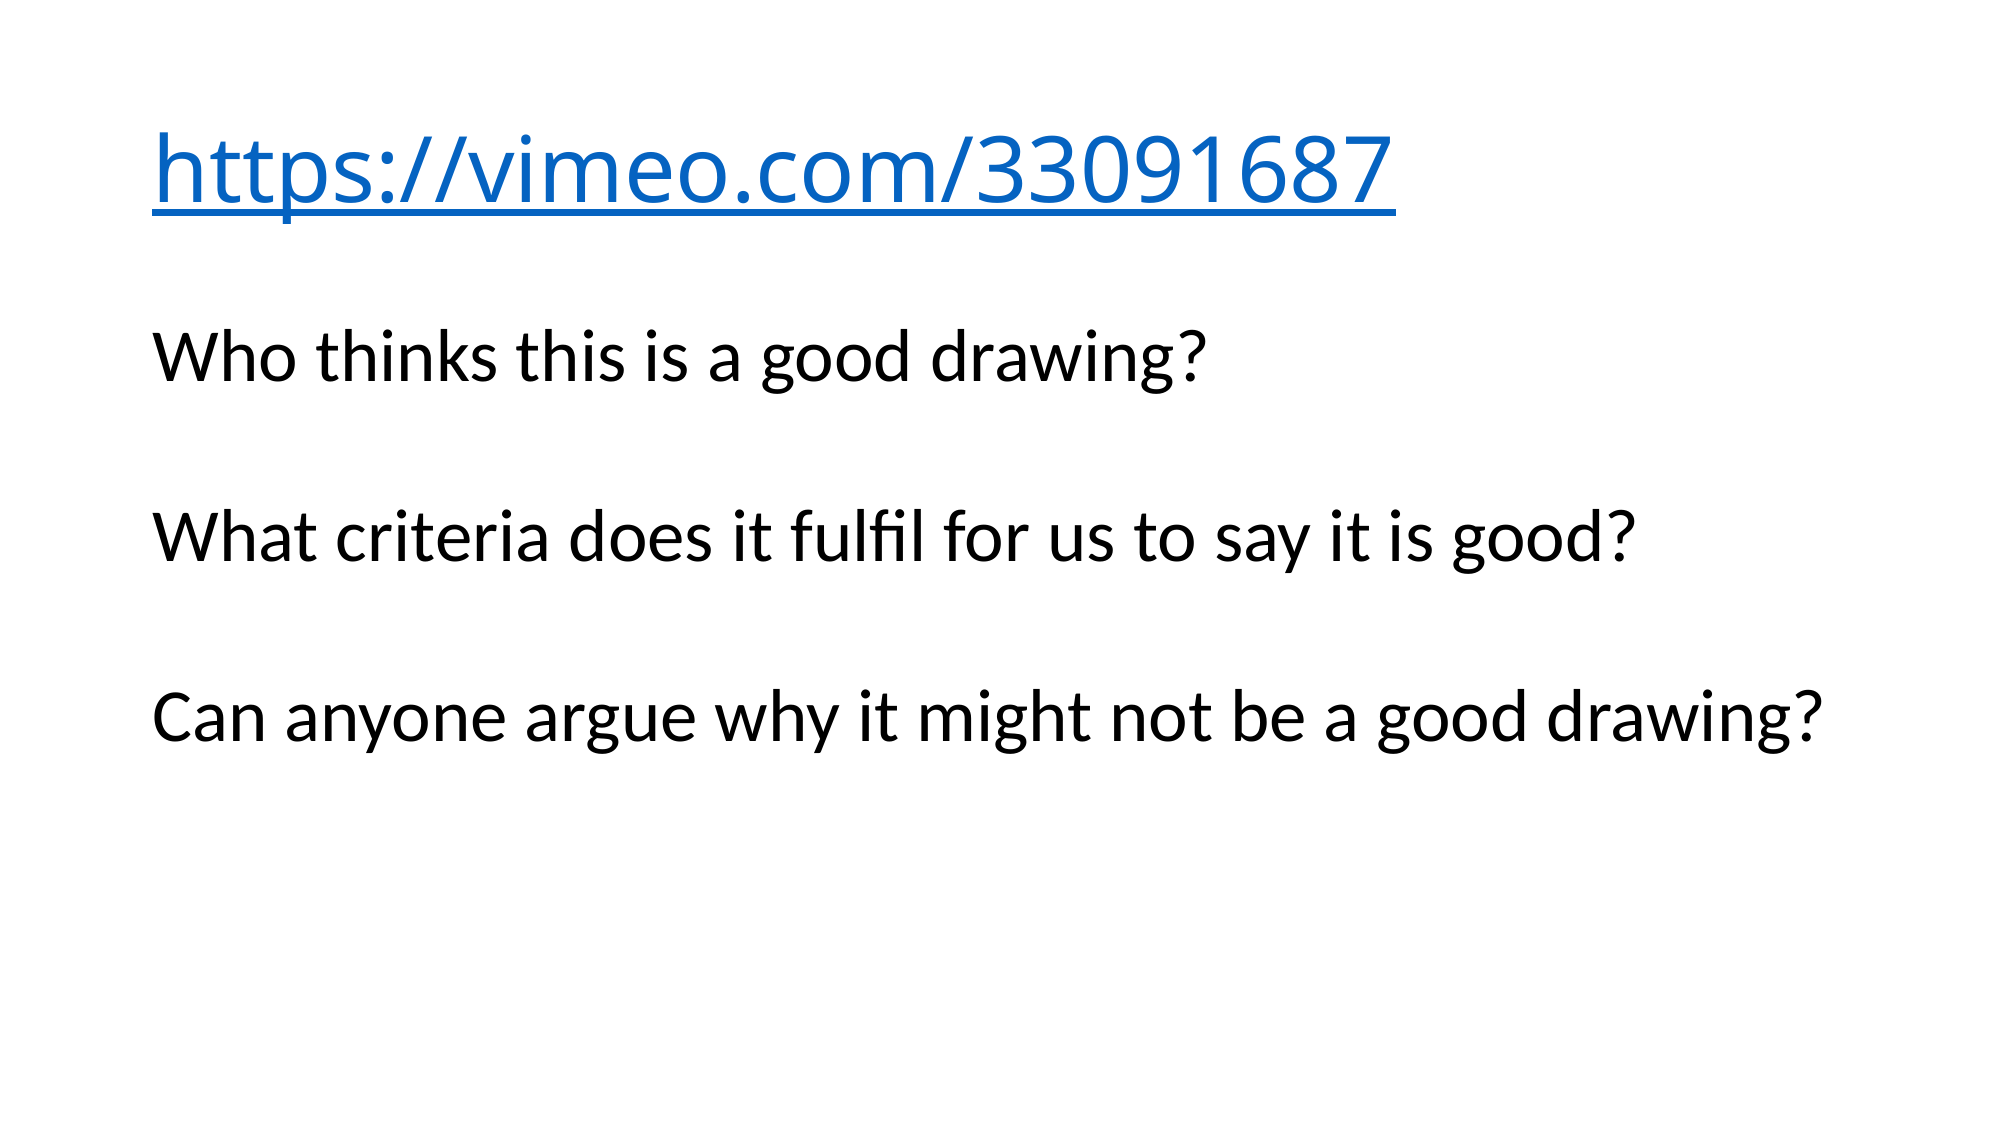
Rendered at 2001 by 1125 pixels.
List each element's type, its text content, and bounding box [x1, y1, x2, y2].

list Who thinks this is a good drawing? What criteria does it fulfil for us to say it is good? Can anyone argue why it might not be a good drawing? [137, 299, 1863, 1014]
title https://vimeo.com/33091687 [137, 59, 1863, 278]
